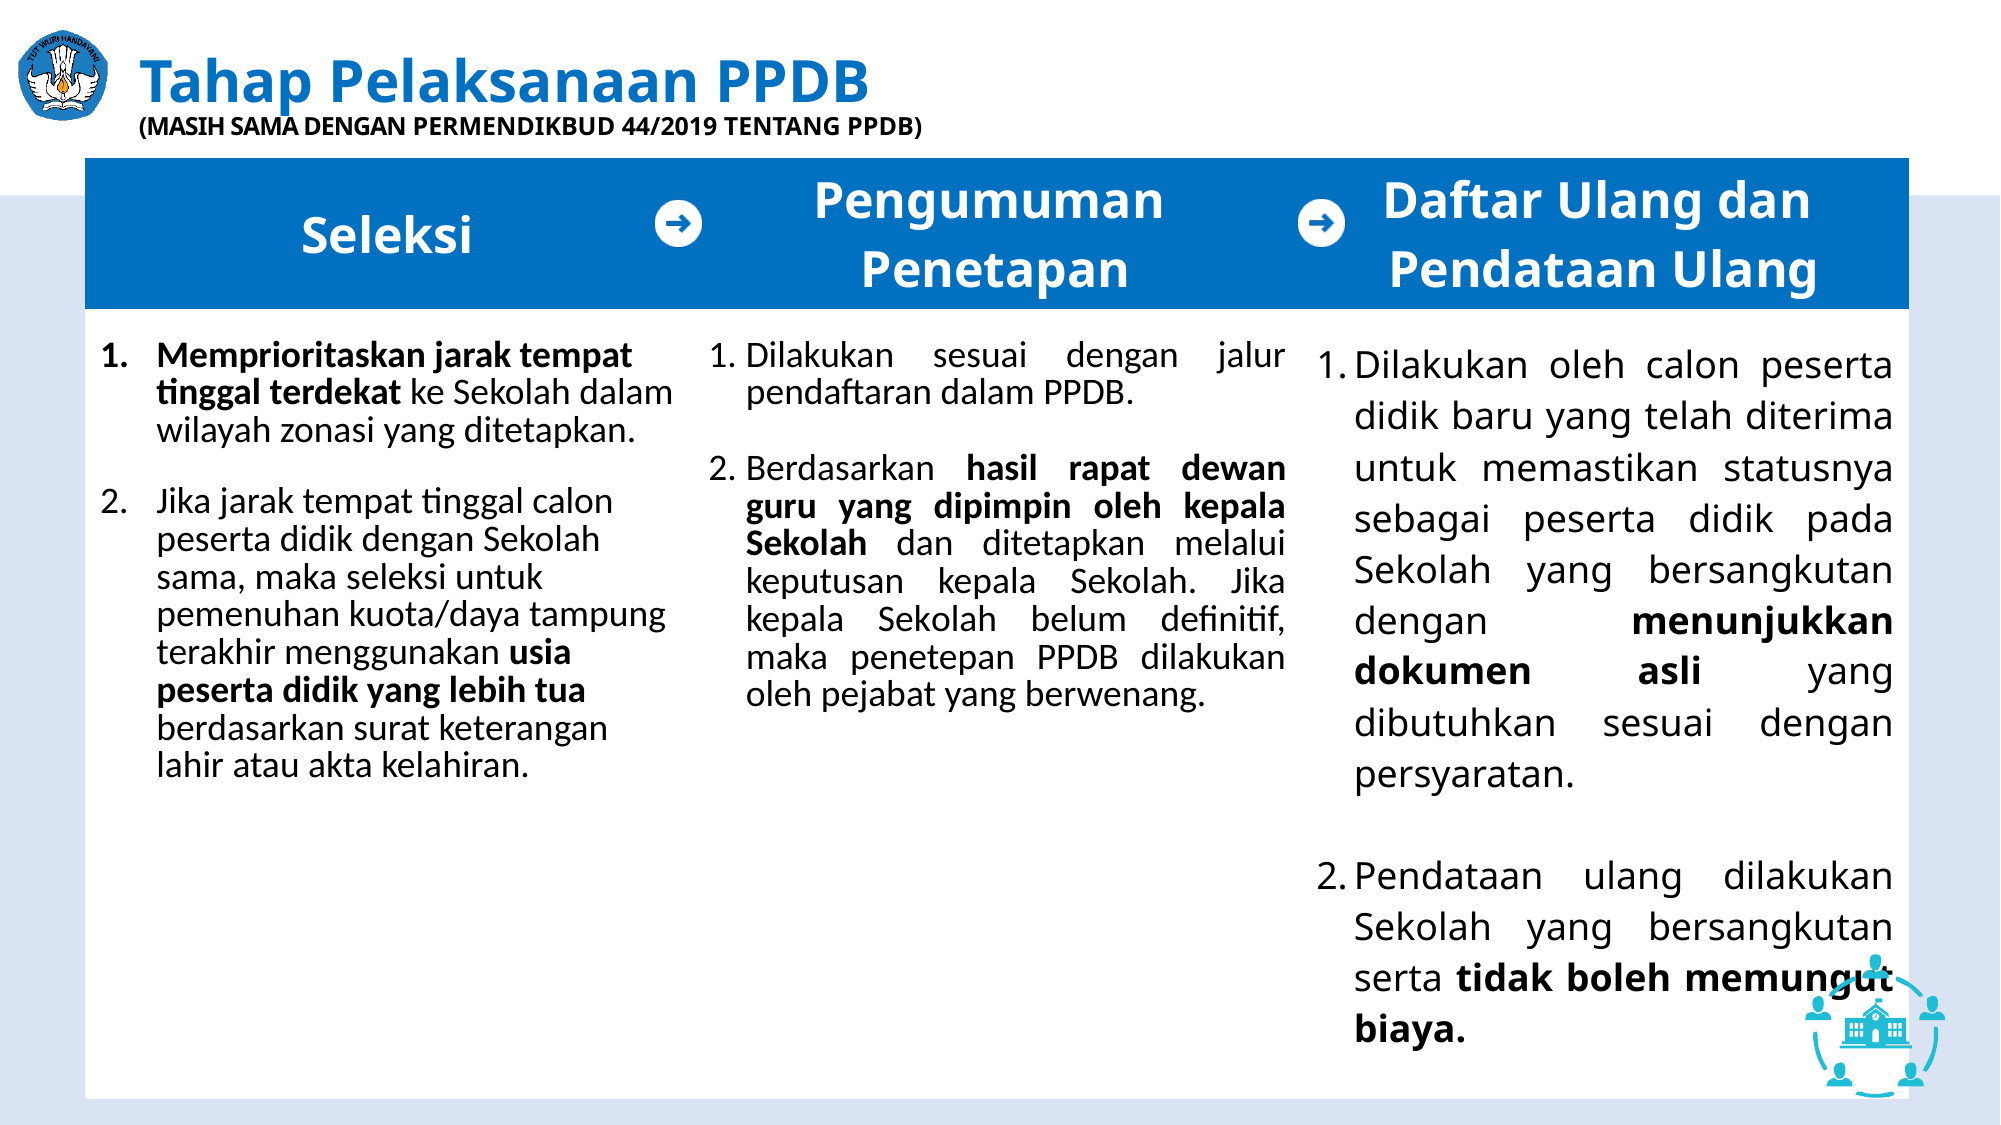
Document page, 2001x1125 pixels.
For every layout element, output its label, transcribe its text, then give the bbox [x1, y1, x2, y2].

picture [13, 28, 113, 123]
table_header Seleksi [85, 158, 693, 309]
table_cell Dilakukan sesuai dengan jalur pendaftaran dalam PPDB. Berdasarkan hasil rapat dewan guru yang dipimpin oleh kepala Sekolah dan ditetapkan melalui keputusan kepala Sekolah. Jika kepala Sekolah belum definitif, maka penetepan PPDB dilakukan oleh pejabat yang berwenang. [693, 309, 1301, 1099]
picture [650, 195, 707, 252]
picture [1293, 194, 1350, 252]
text_box (MASIH SAMA DENGAN PERMENDIKBUD 44/2019 TENTANG PPDB) [124, 103, 1125, 148]
table_cell Memprioritaskan jarak tempat tinggal terdekat ke Sekolah dalam wilayah zonasi yang ditetapkan. Jika jarak tempat tinggal calon peserta didik dengan Sekolah sama, maka seleksi untuk pemenuhan kuota/daya tampung terakhir menggunakan usia peserta didik yang lebih tua berdasarkan surat keterangan lahir atau akta kelahiran. [85, 309, 693, 1099]
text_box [1804, 953, 1946, 1099]
table_cell Dilakukan oleh calon peserta didik baru yang telah diterima untuk memastikan statusnya sebagai peserta didik pada Sekolah yang bersangkutan dengan menunjukkan dokumen asli yang dibutuhkan sesuai dengan persyaratan. Pendataan ulang dilakukan Sekolah yang bersangkutan serta tidak boleh memungut biaya. [1301, 309, 1909, 1099]
text_box Tahap Pelaksanaan PPDB [124, 0, 1623, 158]
table_header Pengumuman Penetapan [693, 158, 1301, 309]
table_header Daftar Ulang dan Pendataan Ulang [1301, 158, 1909, 309]
text_box [0, 194, 2000, 1125]
